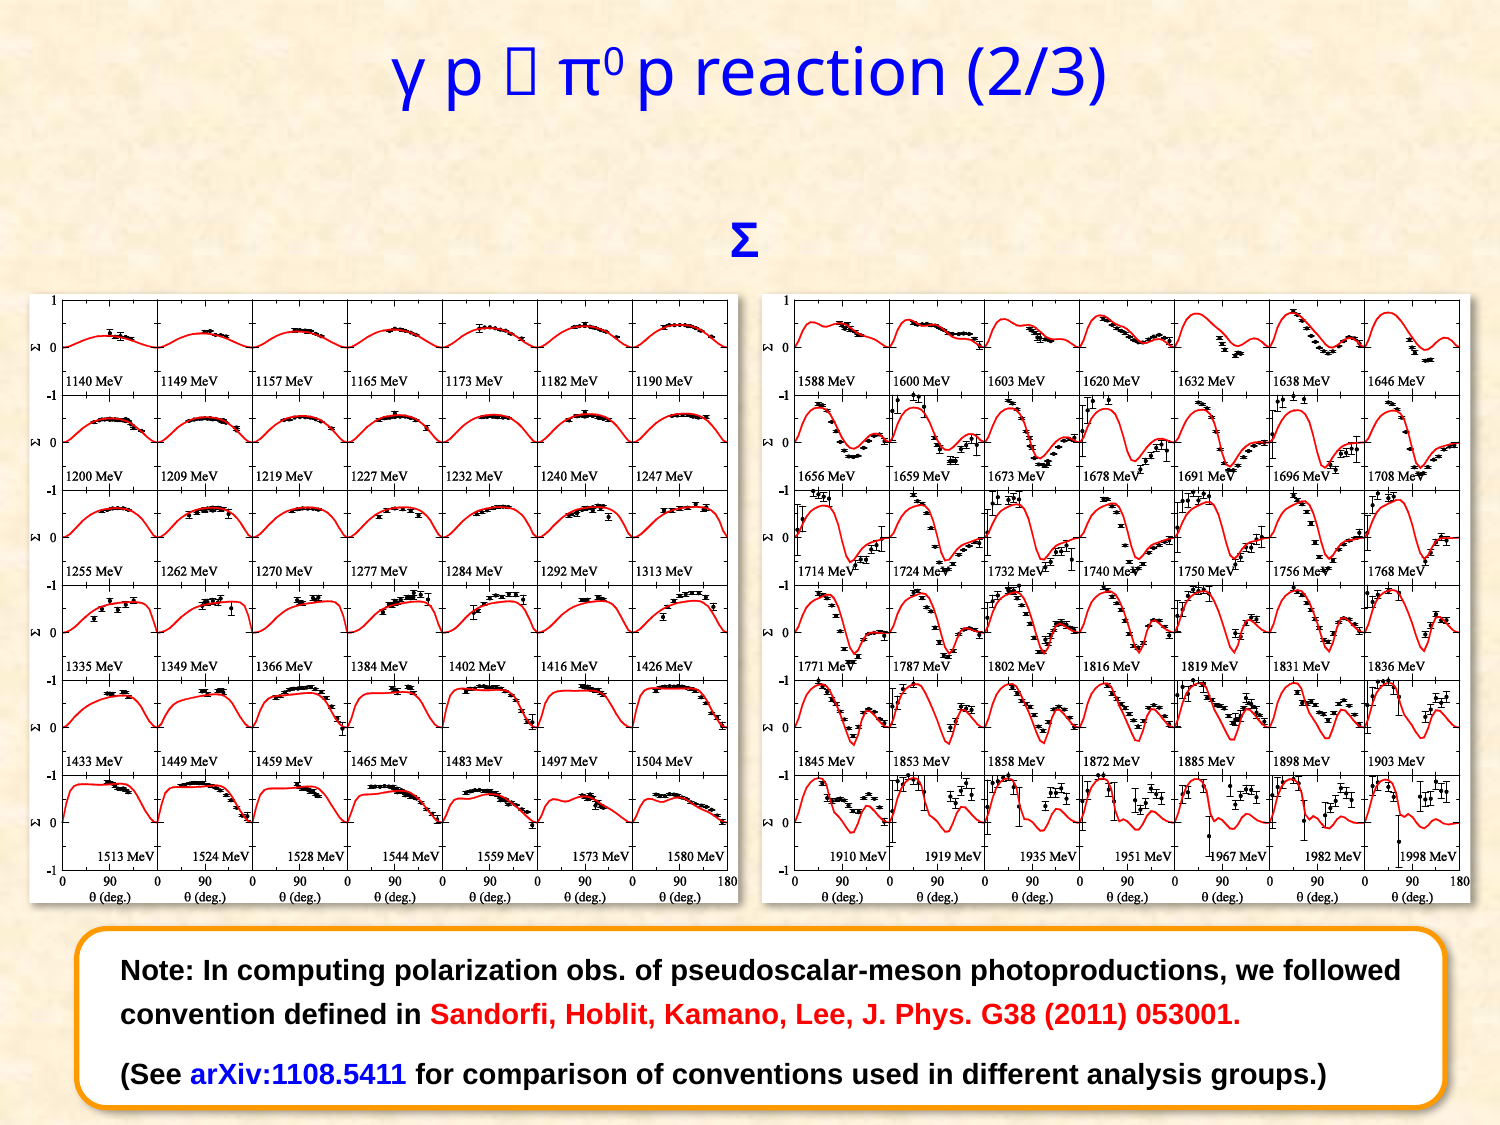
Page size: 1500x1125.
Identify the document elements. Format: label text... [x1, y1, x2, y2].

text_box [74, 926, 1448, 1110]
text_box Σ [714, 199, 775, 275]
text_box Note: In computing polarization obs. of pseudoscalar-meson photoproductions, we followed convention defined in Sandorfi, Hoblit, Kamano, Lee, J. Phys. G38 (2011) 053001. (See arXiv:1108.5411 for comparison of conventions used in different analysis groups.) [105, 935, 1434, 1098]
title γ p  π0 p reaction (2/3) [0, 0, 1500, 138]
picture [0, 138, 1500, 1125]
